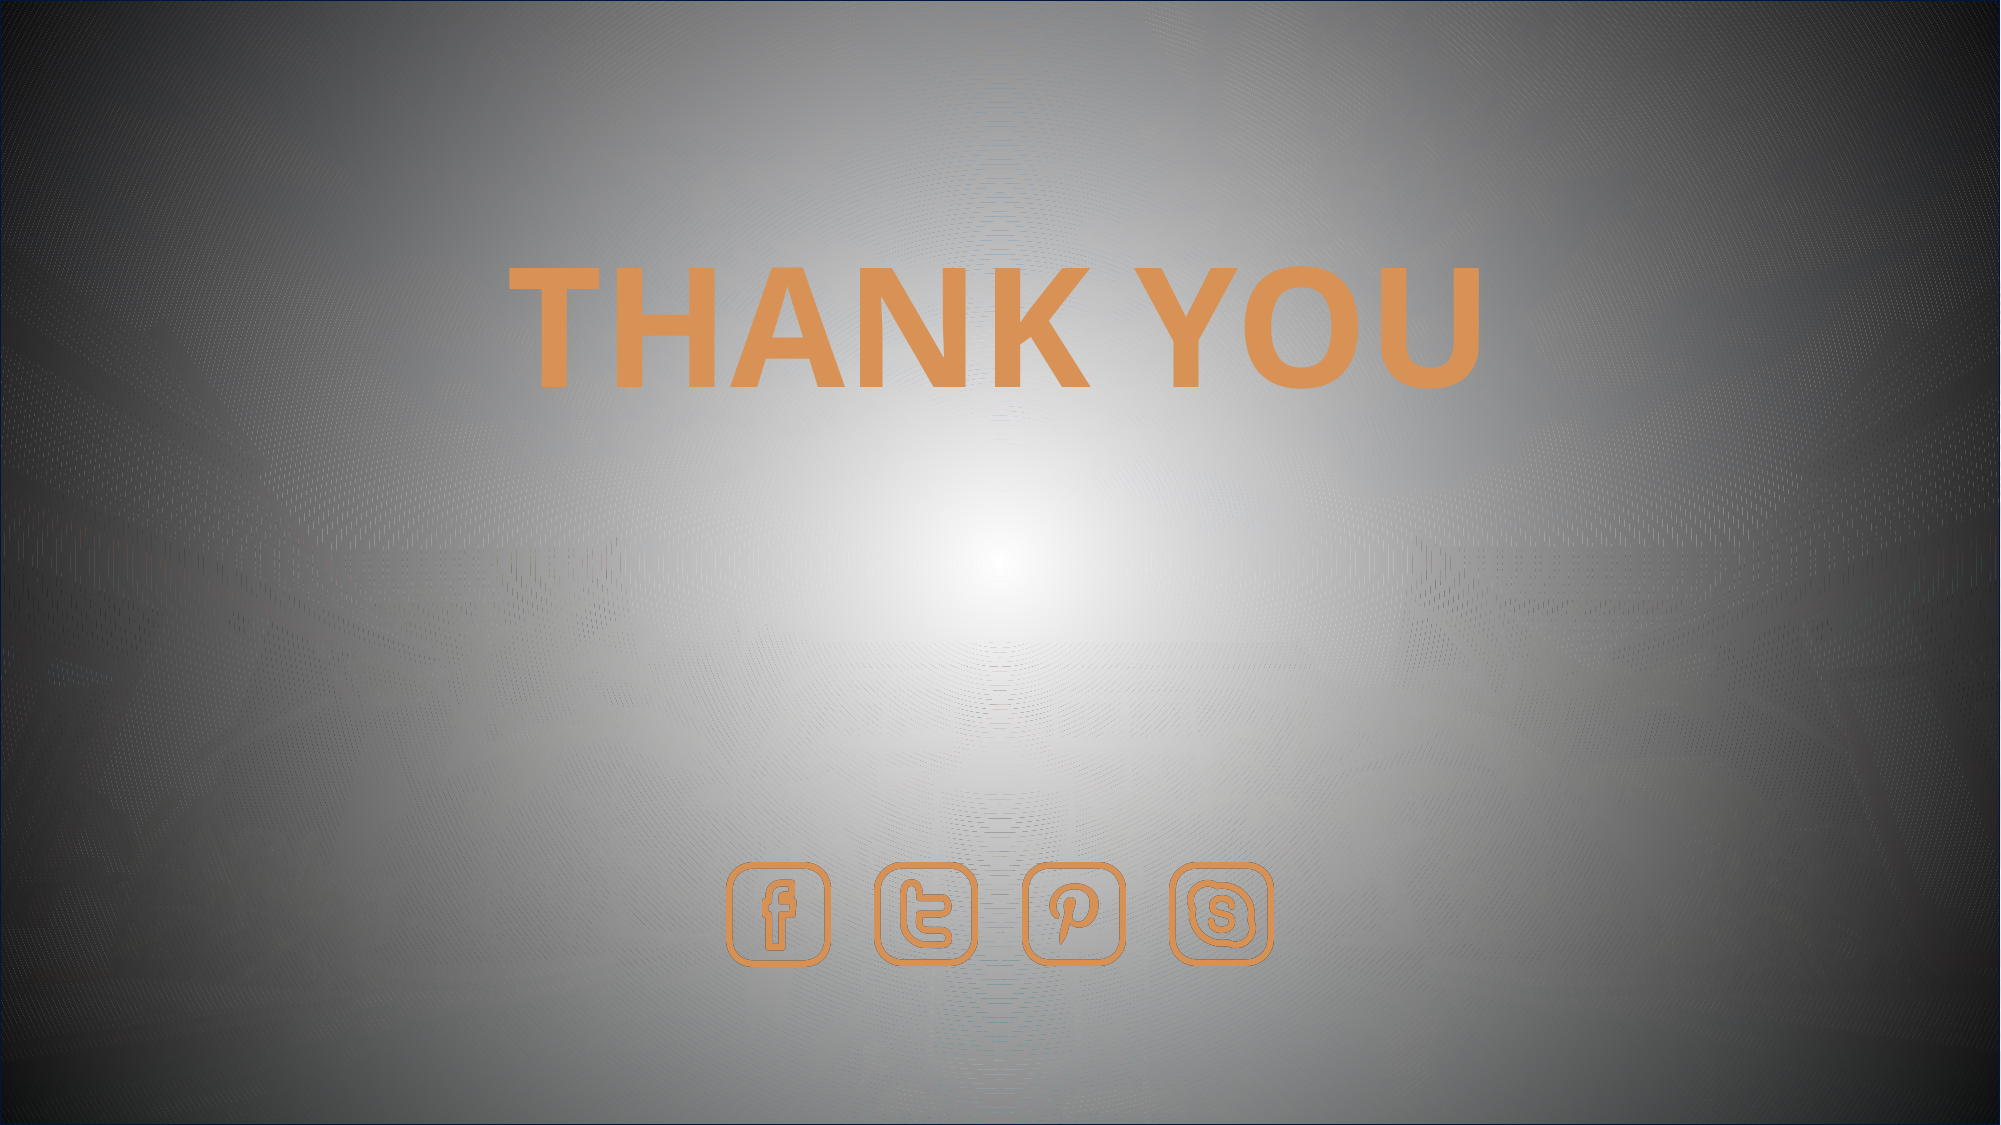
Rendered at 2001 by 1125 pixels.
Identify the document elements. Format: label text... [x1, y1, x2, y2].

text_box [0, 0, 2000, 1125]
picture [726, 862, 831, 967]
title THANK YOU [249, 192, 1750, 431]
picture [1169, 862, 1274, 966]
picture [1022, 862, 1126, 966]
picture [874, 862, 978, 966]
